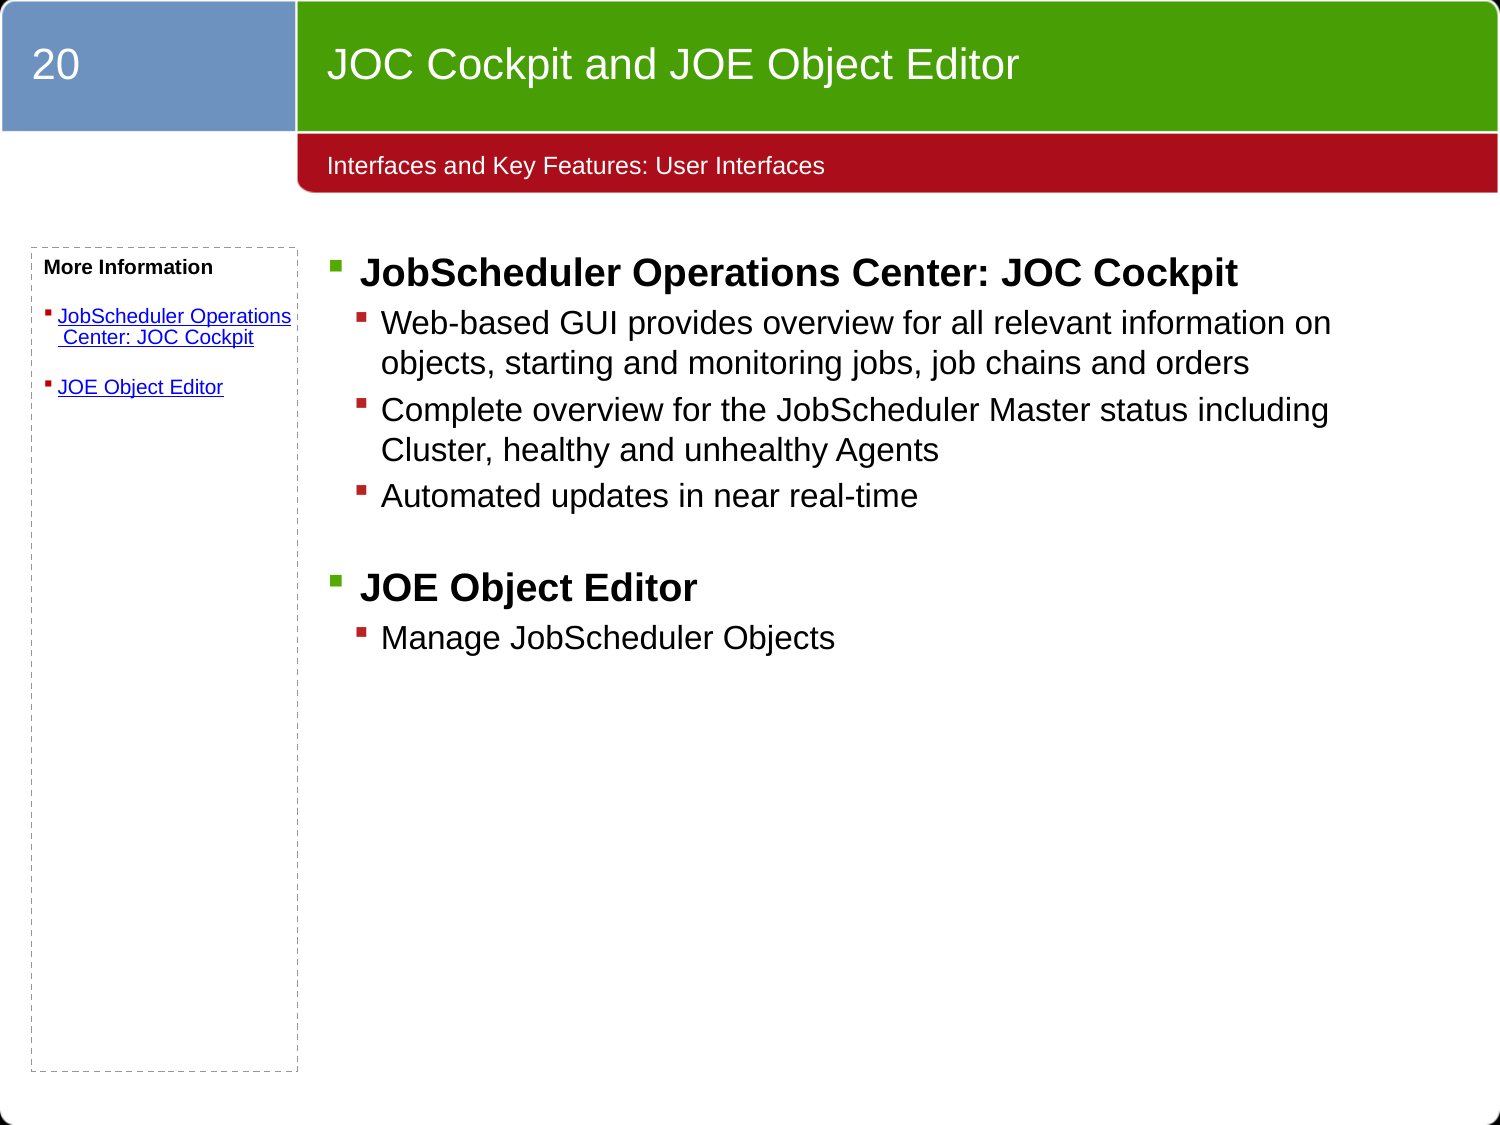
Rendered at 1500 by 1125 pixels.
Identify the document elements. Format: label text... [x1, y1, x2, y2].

slide_number 20 [31, 35, 126, 106]
picture [0, 0, 1500, 1125]
list More Information JobScheduler Operations Center: JOC Cockpit JOE Object Editor [31, 247, 298, 1072]
title Interfaces and Key Features: User Interfaces [326, 149, 1456, 189]
list JobScheduler Operations Center: JOC Cockpit Web-based GUI provides overview for all relevant information on objects, starting and monitoring jobs, job chains and orders Complete overview for the JobScheduler Master status including Cluster, healthy and unhealthy Agents Automated updates in near real-time JOE Object Editor Manage JobScheduler Objects [326, 247, 1456, 1072]
list JOC Cockpit and JOE Object Editor [326, 35, 1456, 106]
